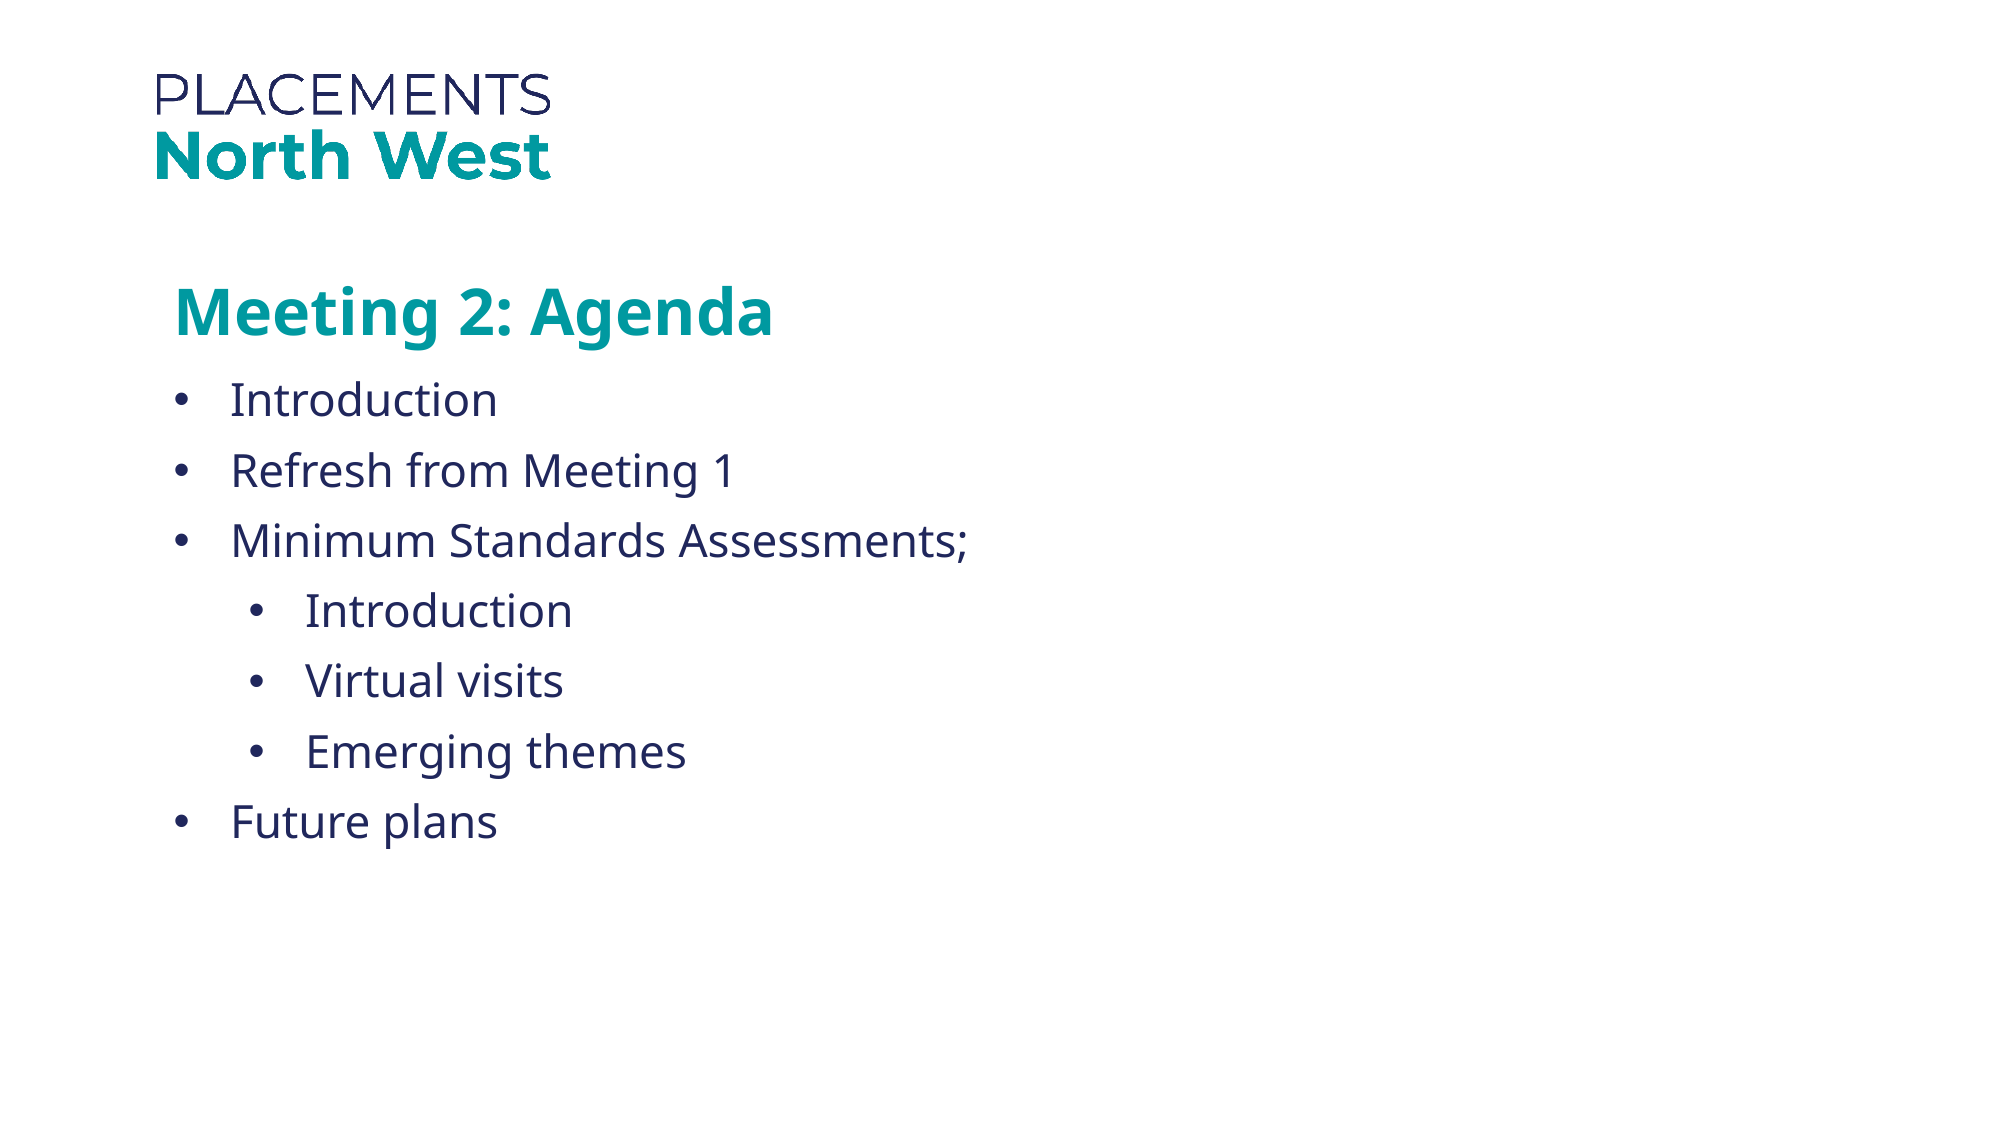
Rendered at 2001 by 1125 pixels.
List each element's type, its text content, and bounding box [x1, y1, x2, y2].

text_box Meeting 2: Agenda [158, 205, 1884, 423]
text_box Introduction Refresh from Meeting 1 Minimum Standards Assessments; Introduction Virtual visits Emerging themes Future plans [158, 369, 1392, 856]
picture [141, 59, 566, 193]
